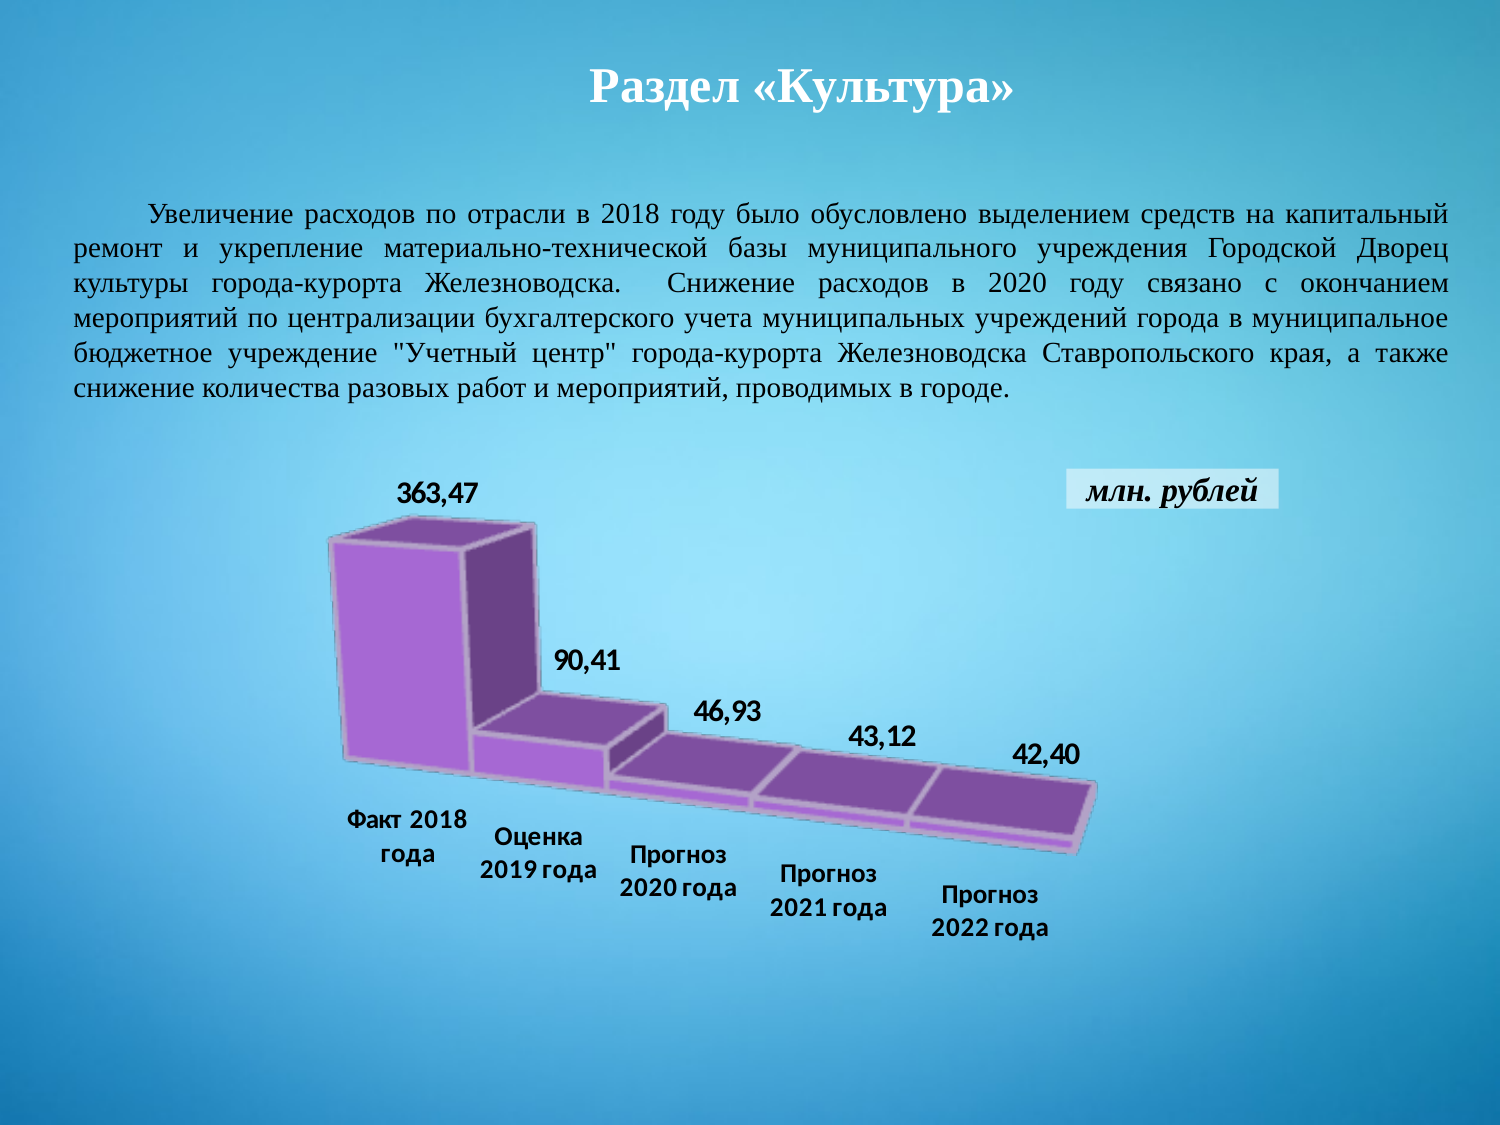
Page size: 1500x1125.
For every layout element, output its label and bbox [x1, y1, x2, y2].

text_box [163, 421, 1286, 977]
picture [0, 0, 1500, 1125]
